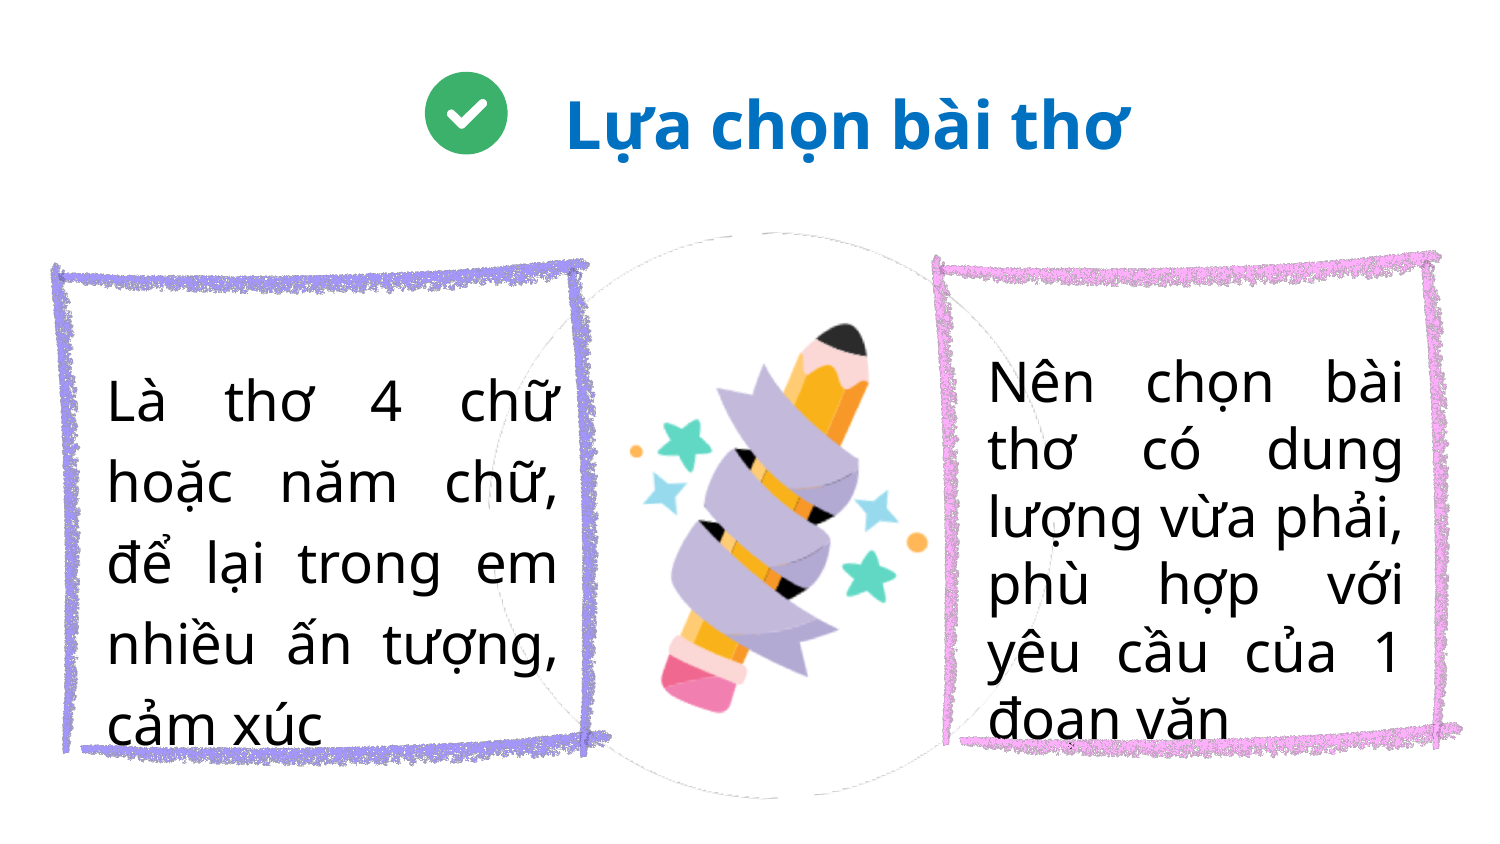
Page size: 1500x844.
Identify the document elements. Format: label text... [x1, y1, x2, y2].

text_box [49, 258, 612, 767]
picture [470, 211, 1075, 820]
text_box [424, 71, 508, 155]
text_box Lựa chọn bài thơ [549, 59, 1300, 170]
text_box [930, 250, 1463, 759]
